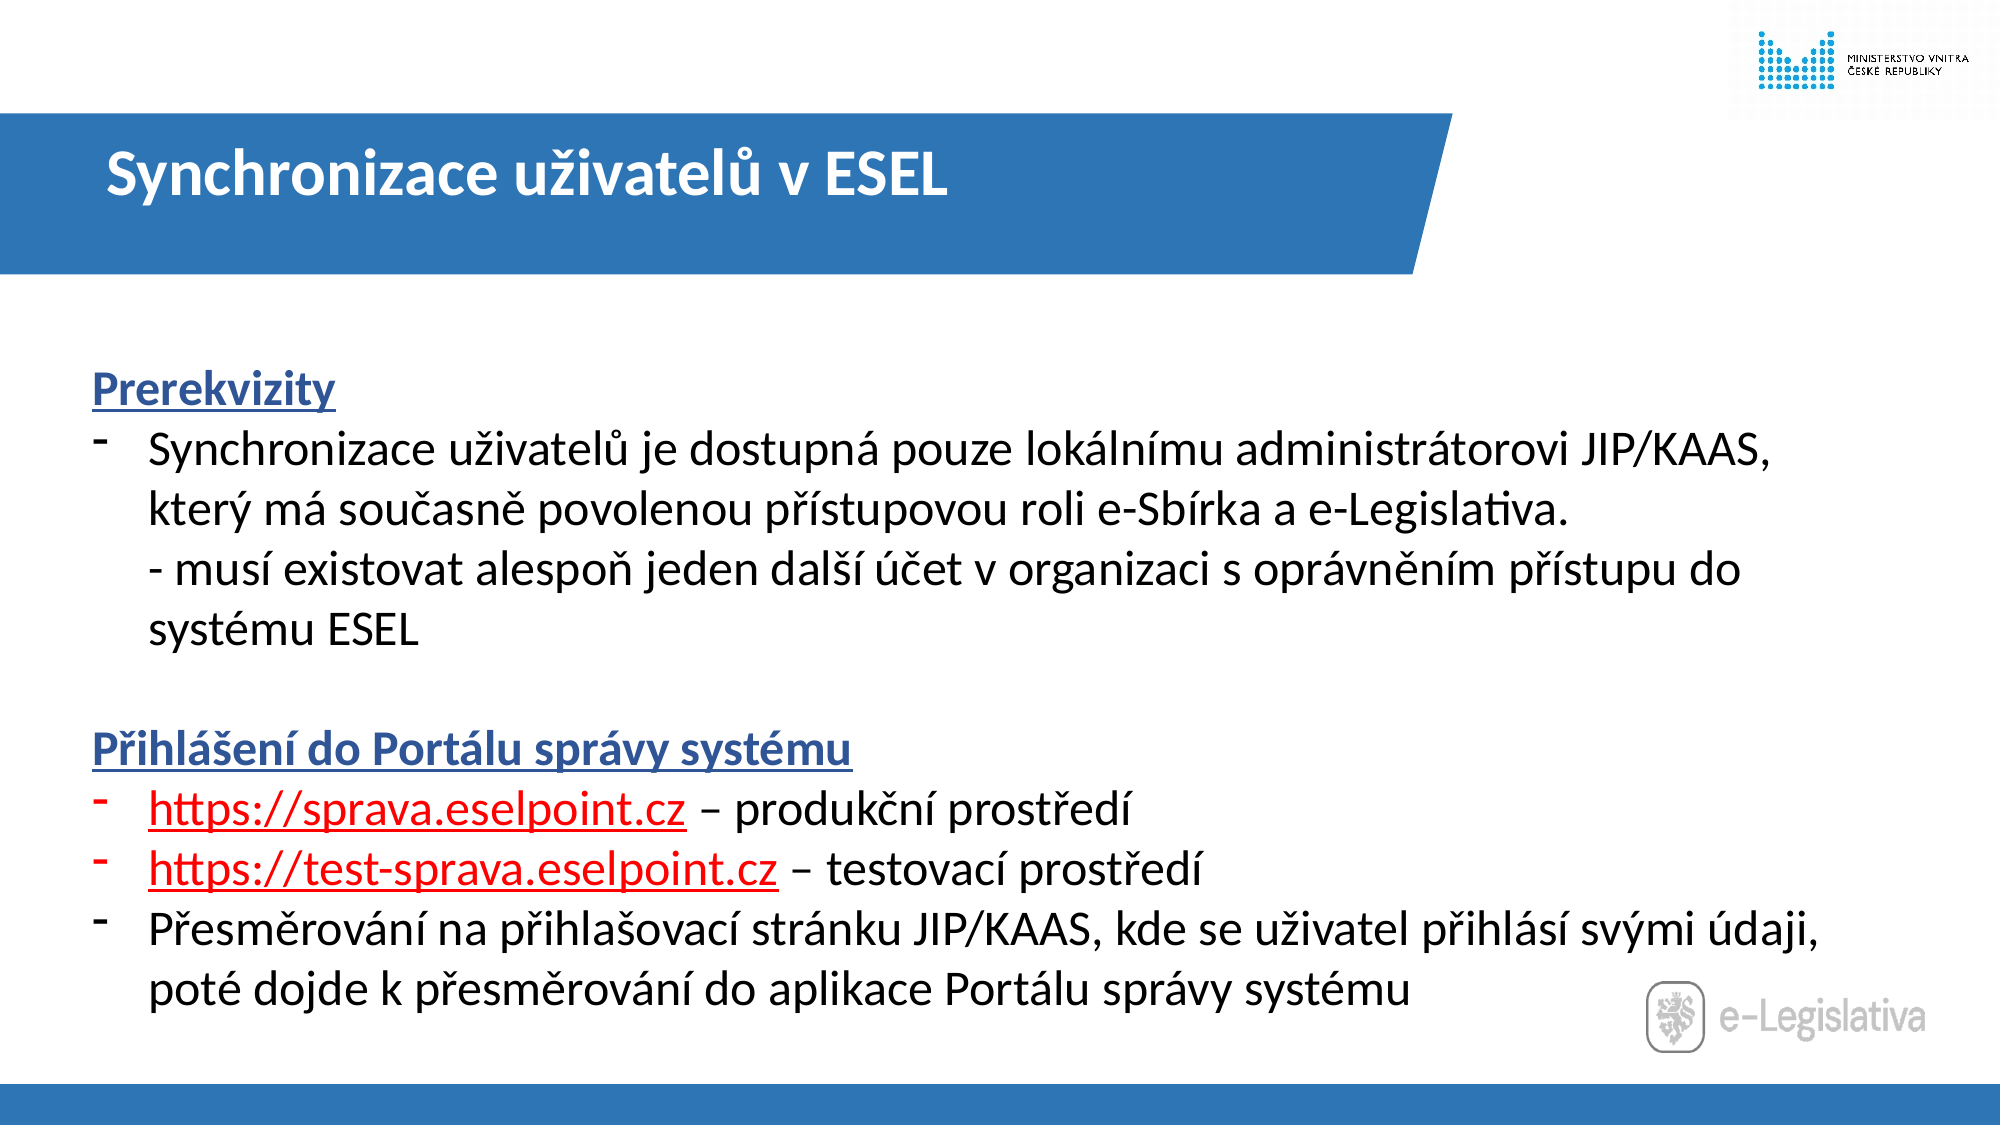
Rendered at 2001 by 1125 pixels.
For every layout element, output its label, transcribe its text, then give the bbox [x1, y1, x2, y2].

text_box Synchronizace uživatelů v ESEL [91, 130, 1370, 290]
text_box Prerekvizity Synchronizace uživatelů je dostupná pouze lokálnímu administrátorovi JIP/KAAS, který má současně povolenou přístupovou roli e-Sbírka a e-Legislativa. - musí existovat alespoň jeden další účet v organizaci s oprávněním přístupu do systému ESEL Přihlášení do Portálu správy systému https://sprava.eselpoint.cz – produkční prostředí https://test-sprava.eselpoint.cz – testovací prostředí Přesměrování na přihlašovací stránku JIP/KAAS, kde se uživatel přihlásí svými údaji, poté dojde k přesměrování do aplikace Portálu správy systému [77, 347, 1869, 1023]
text_box [0, 113, 1453, 275]
picture [1727, 0, 2000, 121]
picture [1646, 981, 1925, 1053]
text_box [0, 1084, 2000, 1125]
